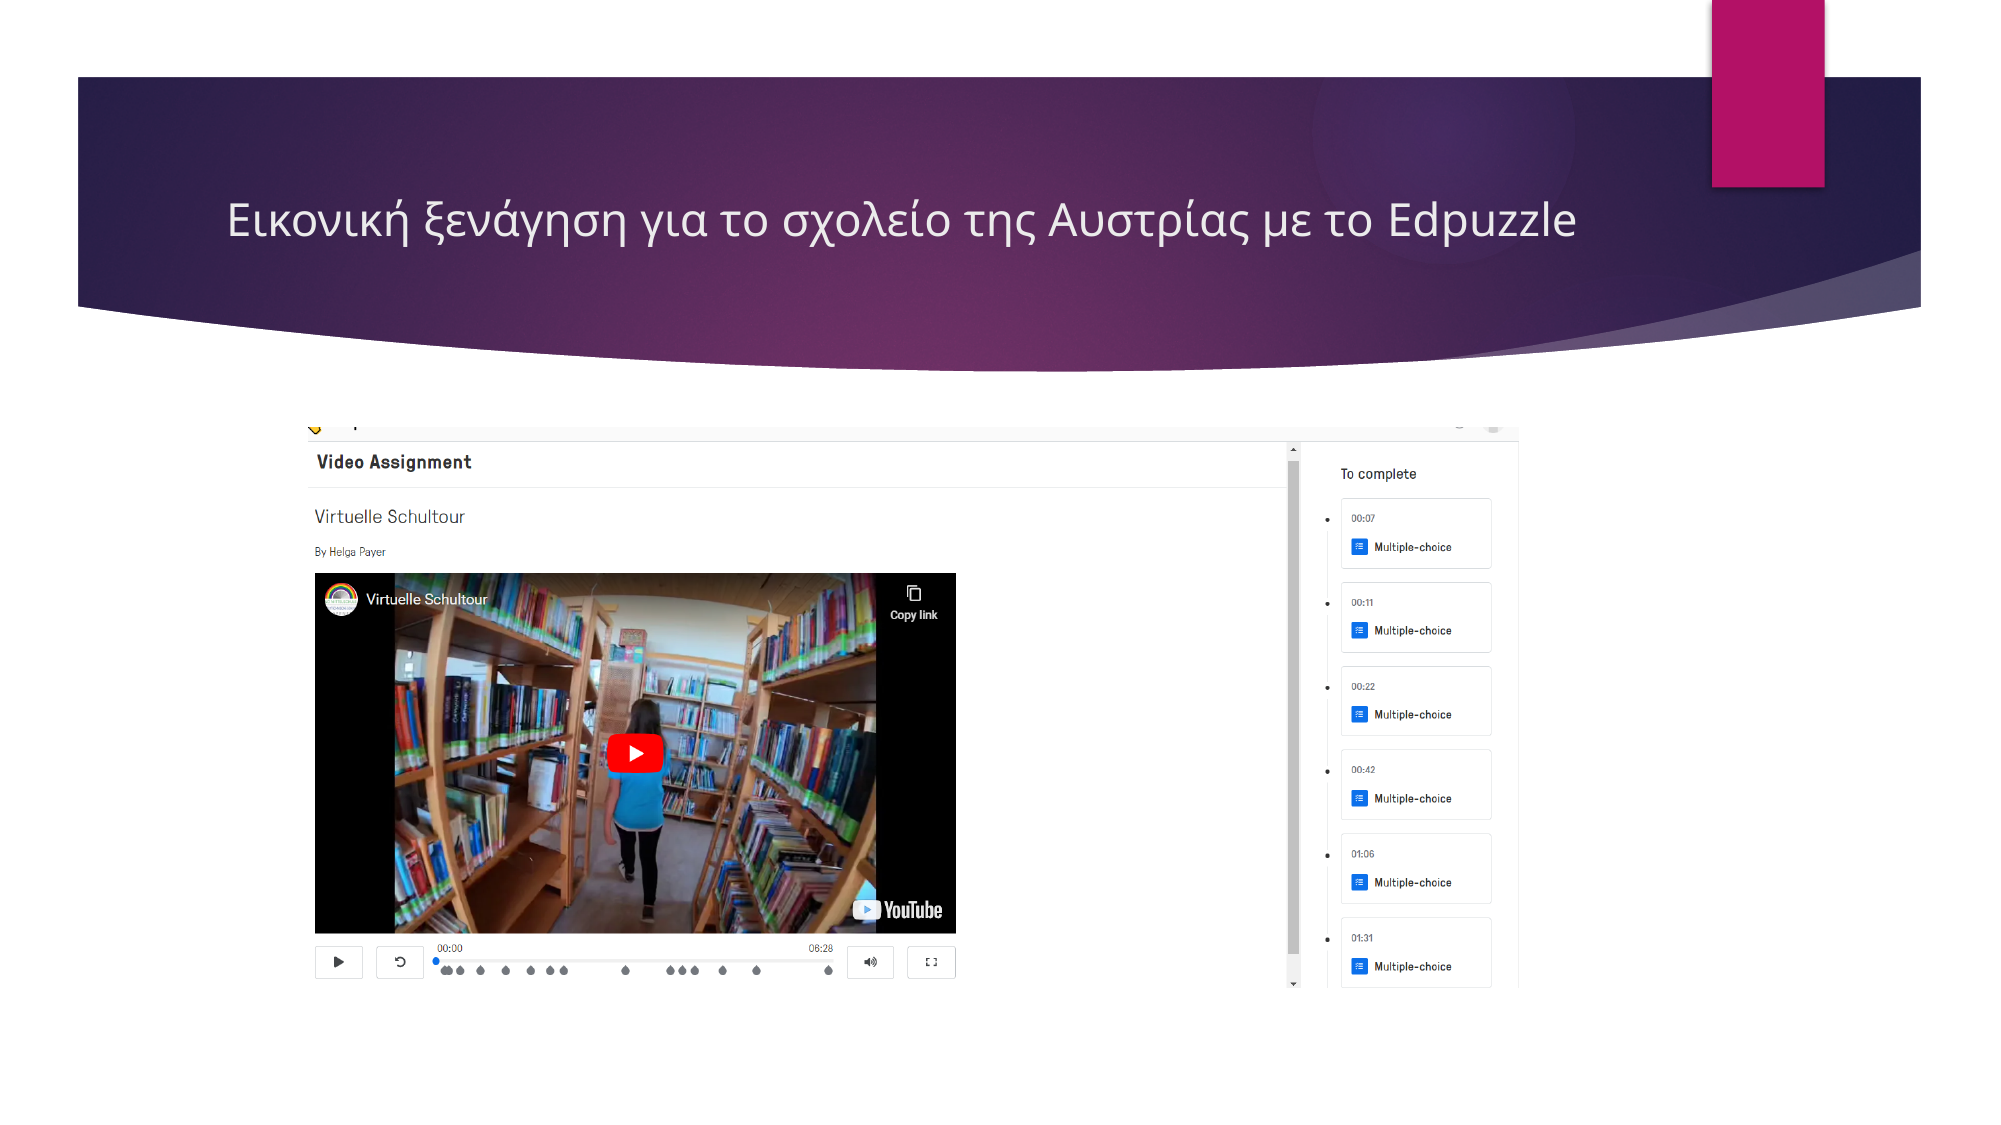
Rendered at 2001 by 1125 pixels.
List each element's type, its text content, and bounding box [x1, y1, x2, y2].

title Εικονική ξενάγηση για το σχολείο της Αυστρίας με το Edpuzzle [189, 159, 1627, 276]
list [308, 426, 1519, 988]
